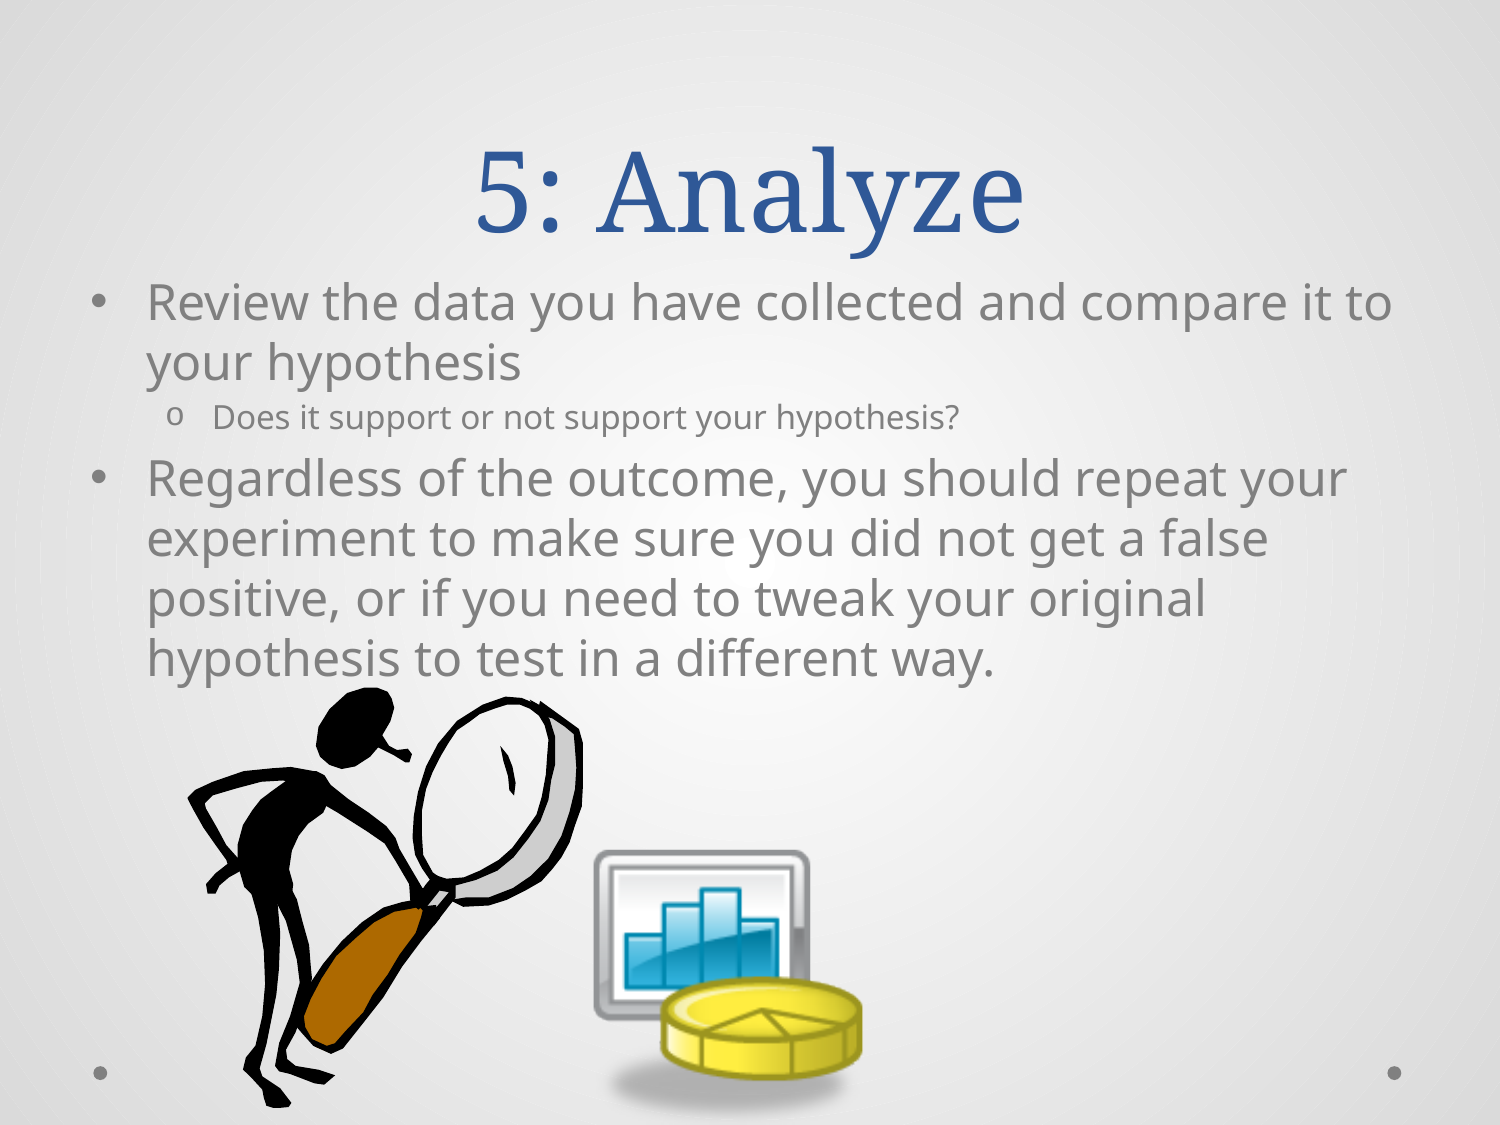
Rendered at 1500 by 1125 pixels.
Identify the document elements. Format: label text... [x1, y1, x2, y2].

list Review the data you have collected and compare it to your hypothesis Does it support or not support your hypothesis? Regardless of the outcome, you should repeat your experiment to make sure you did not get a false positive, or if you need to tweak your original hypothesis to test in a different way. [75, 262, 1425, 1005]
title 5: Analyze [75, 0, 1425, 262]
picture [187, 687, 878, 1125]
